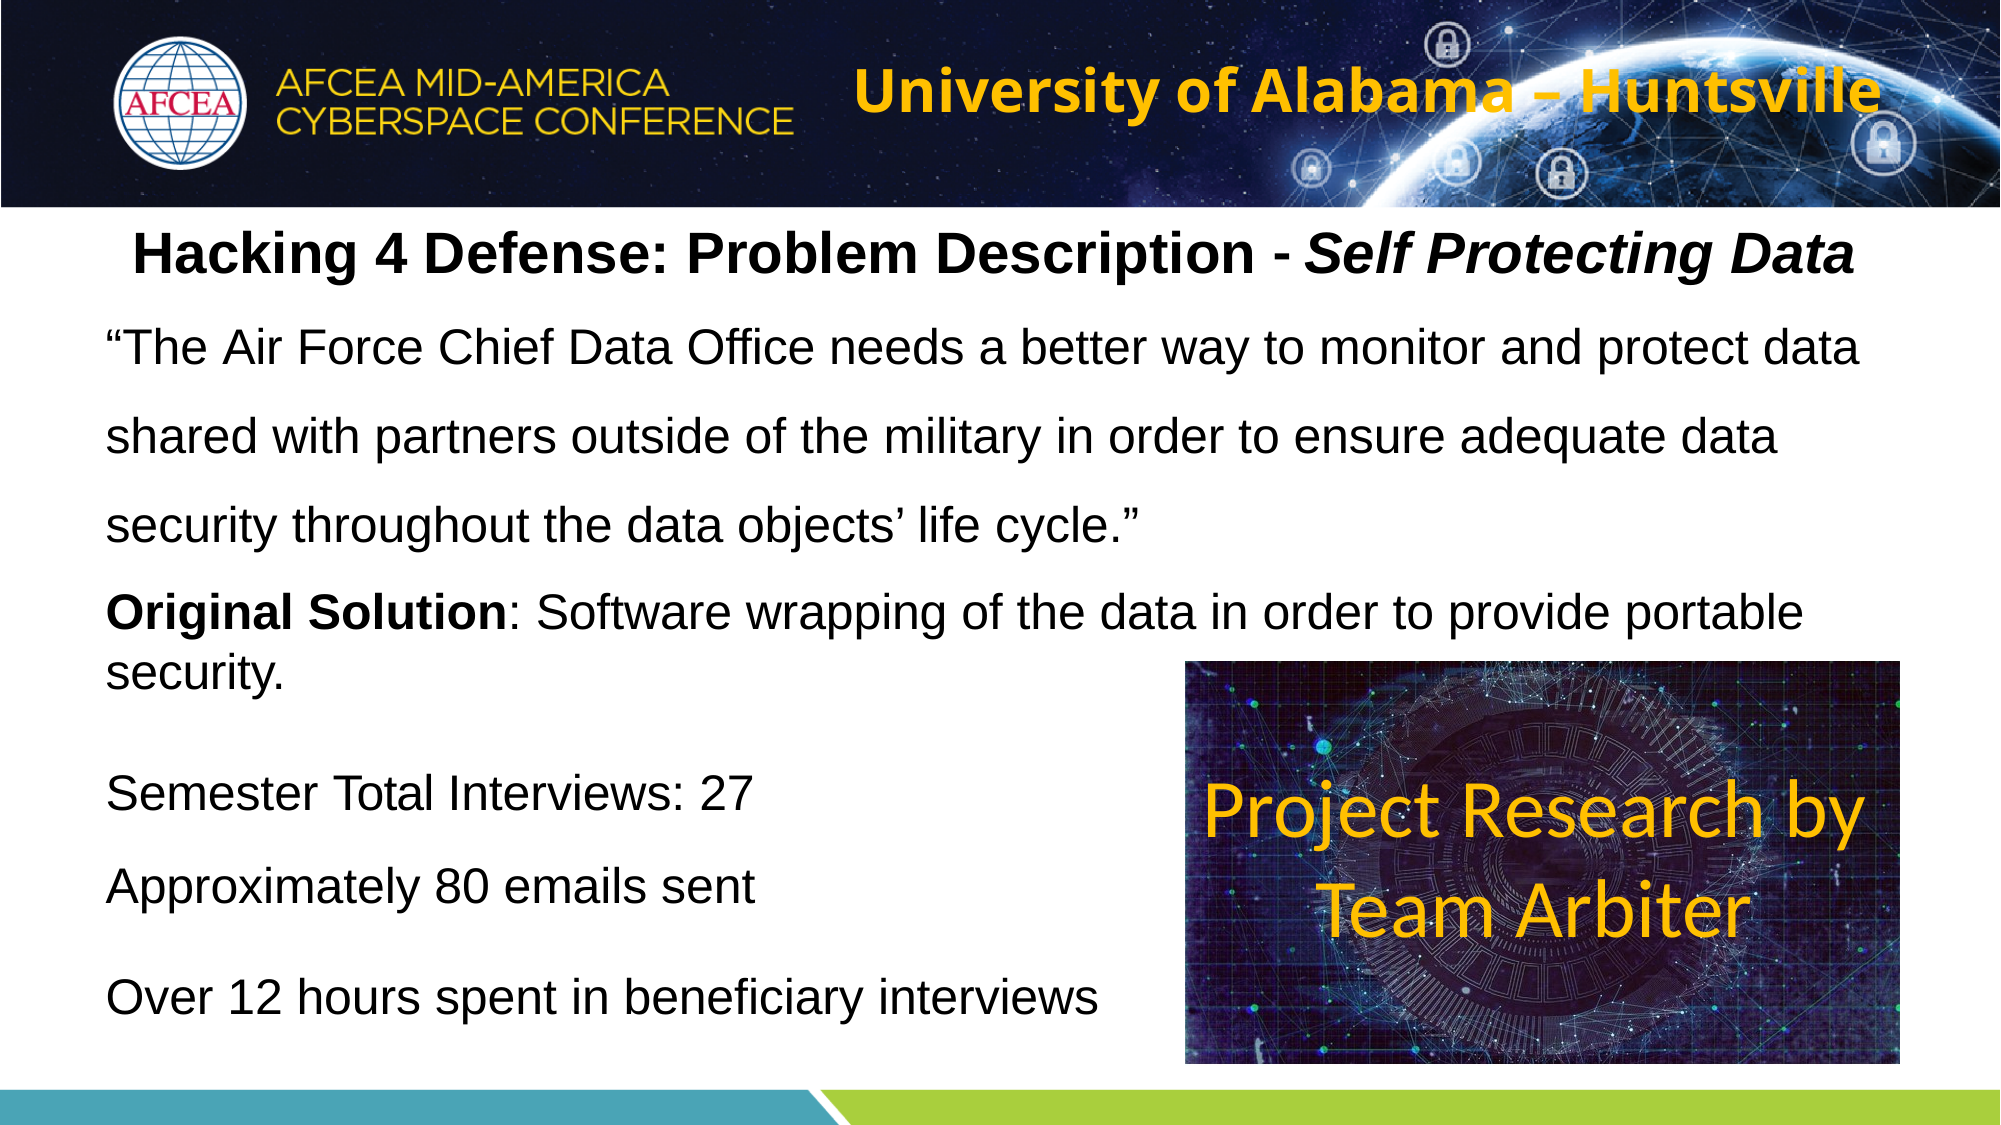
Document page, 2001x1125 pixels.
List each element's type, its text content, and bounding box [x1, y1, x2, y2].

title University of Alabama – Huntsville [820, 52, 1900, 134]
picture [0, 0, 2000, 1125]
text_box Hacking 4 Defense: Problem Description - Self Protecting Data “The Air Force Chief Data Office needs a better way to monitor and protect data shared with partners outside of the military in order to ensure adequate data security throughout the data objects’ life cycle.” Original Solution: Software wrapping of the data in order to provide portable security. Semester Total Interviews: 27 Approximately 80 emails sent Over 12 hours spent in beneficiary interviews [103, 212, 1918, 1025]
